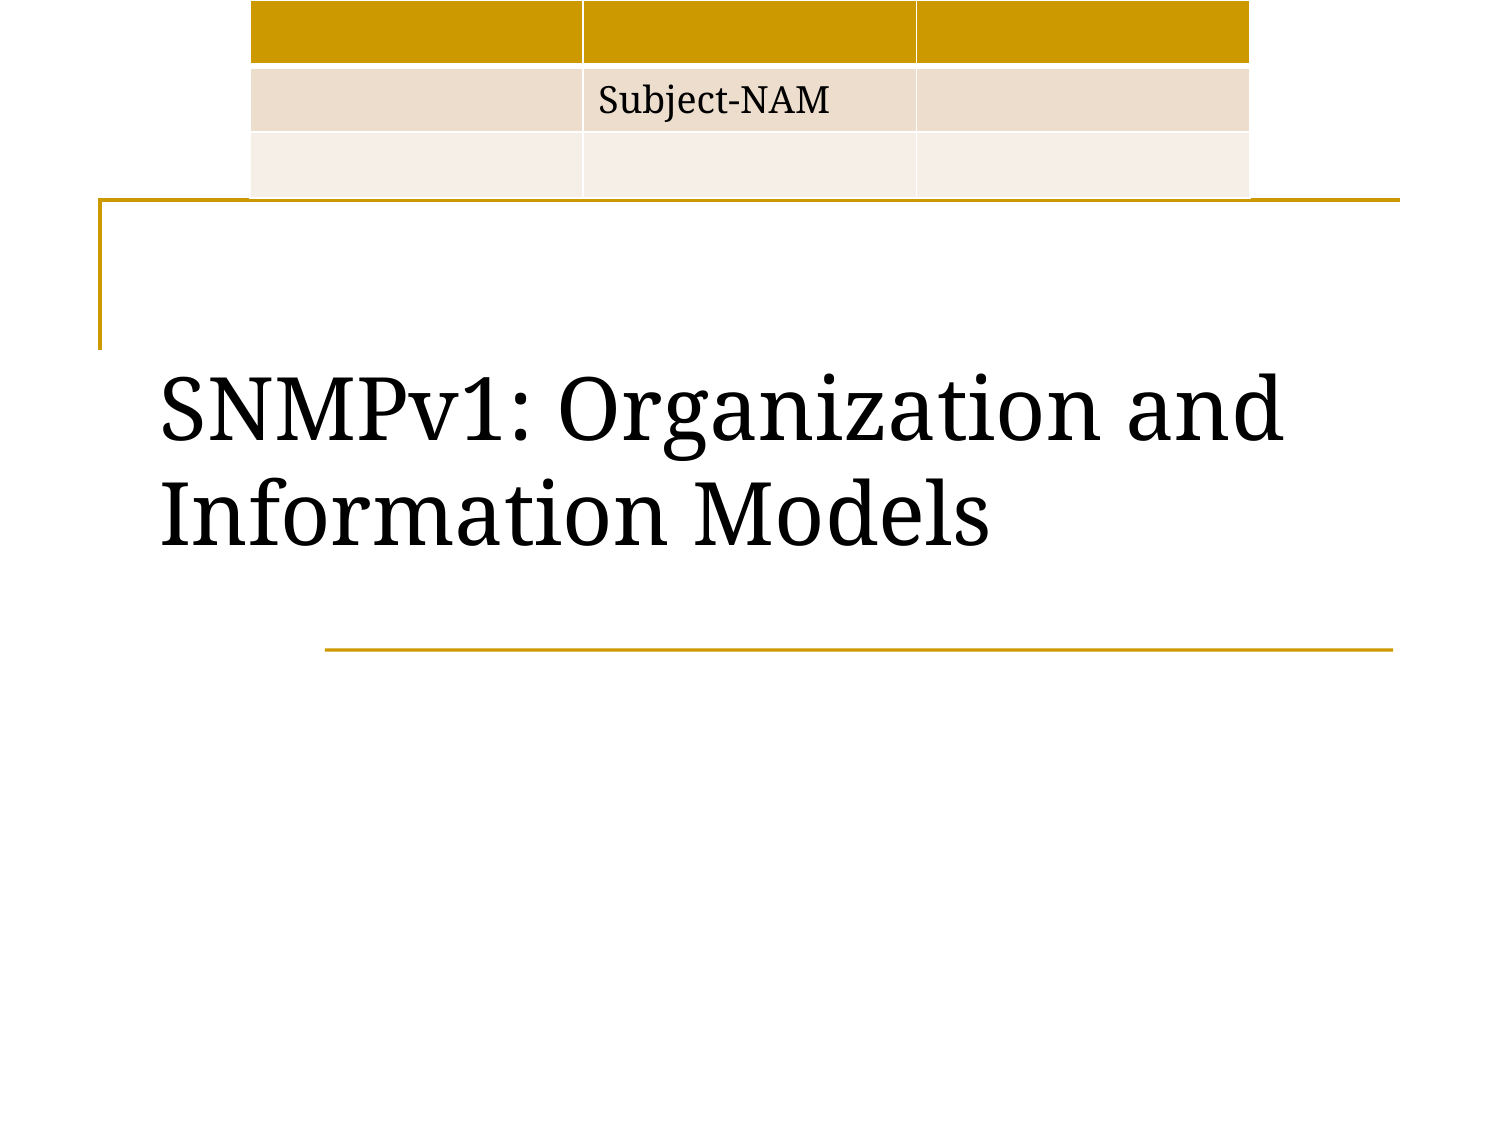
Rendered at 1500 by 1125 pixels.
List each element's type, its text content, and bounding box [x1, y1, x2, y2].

table_header [251, 1, 582, 63]
table_header [917, 1, 1249, 63]
table_cell [251, 69, 582, 131]
table_cell [251, 133, 582, 197]
table_cell [917, 133, 1249, 197]
title SNMPv1: Organization and Information Models [144, 240, 1420, 428]
table_cell [584, 133, 916, 197]
table_header [584, 1, 916, 63]
table_cell Subject-NAM [584, 69, 916, 131]
table_cell [917, 69, 1249, 131]
